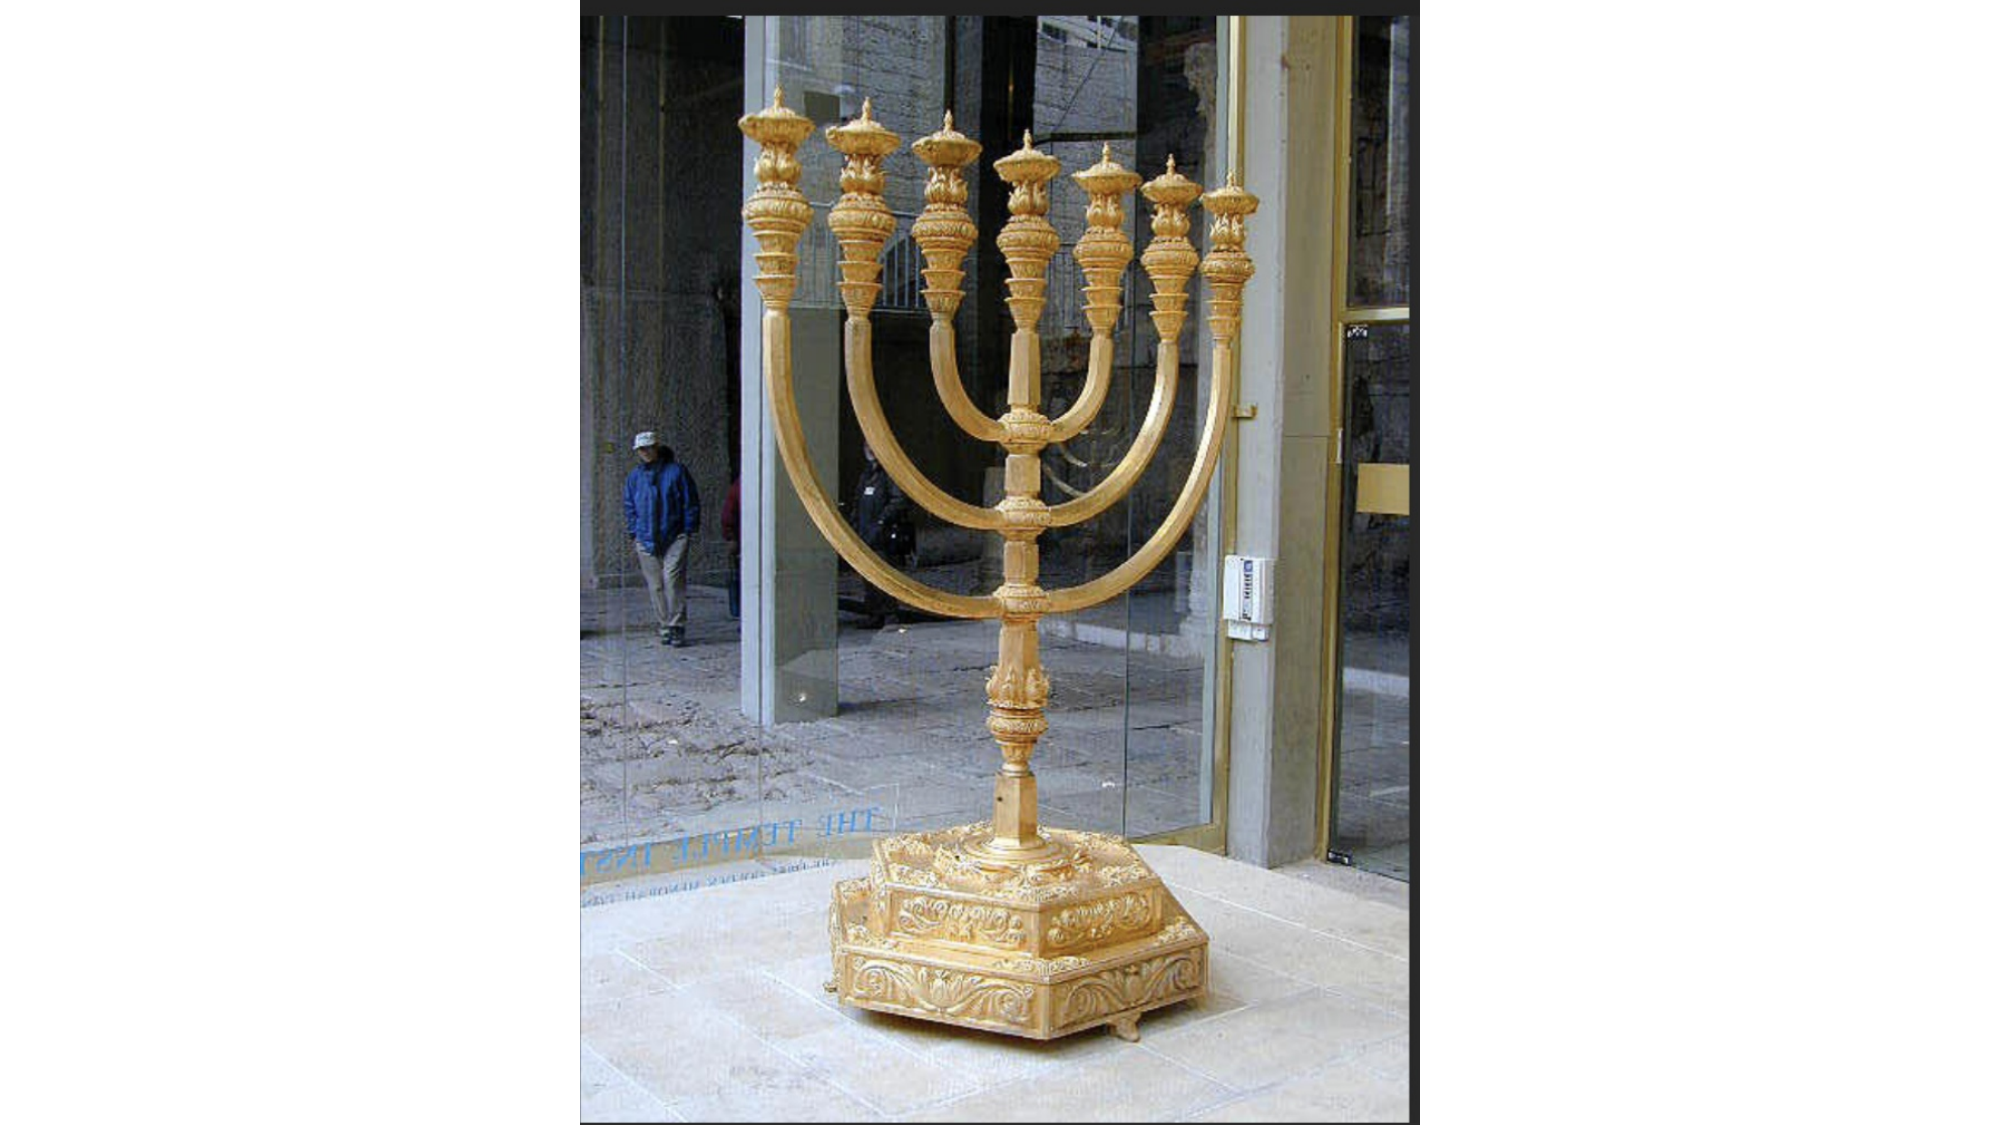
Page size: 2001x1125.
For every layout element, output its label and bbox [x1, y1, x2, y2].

picture [580, 0, 1420, 1125]
